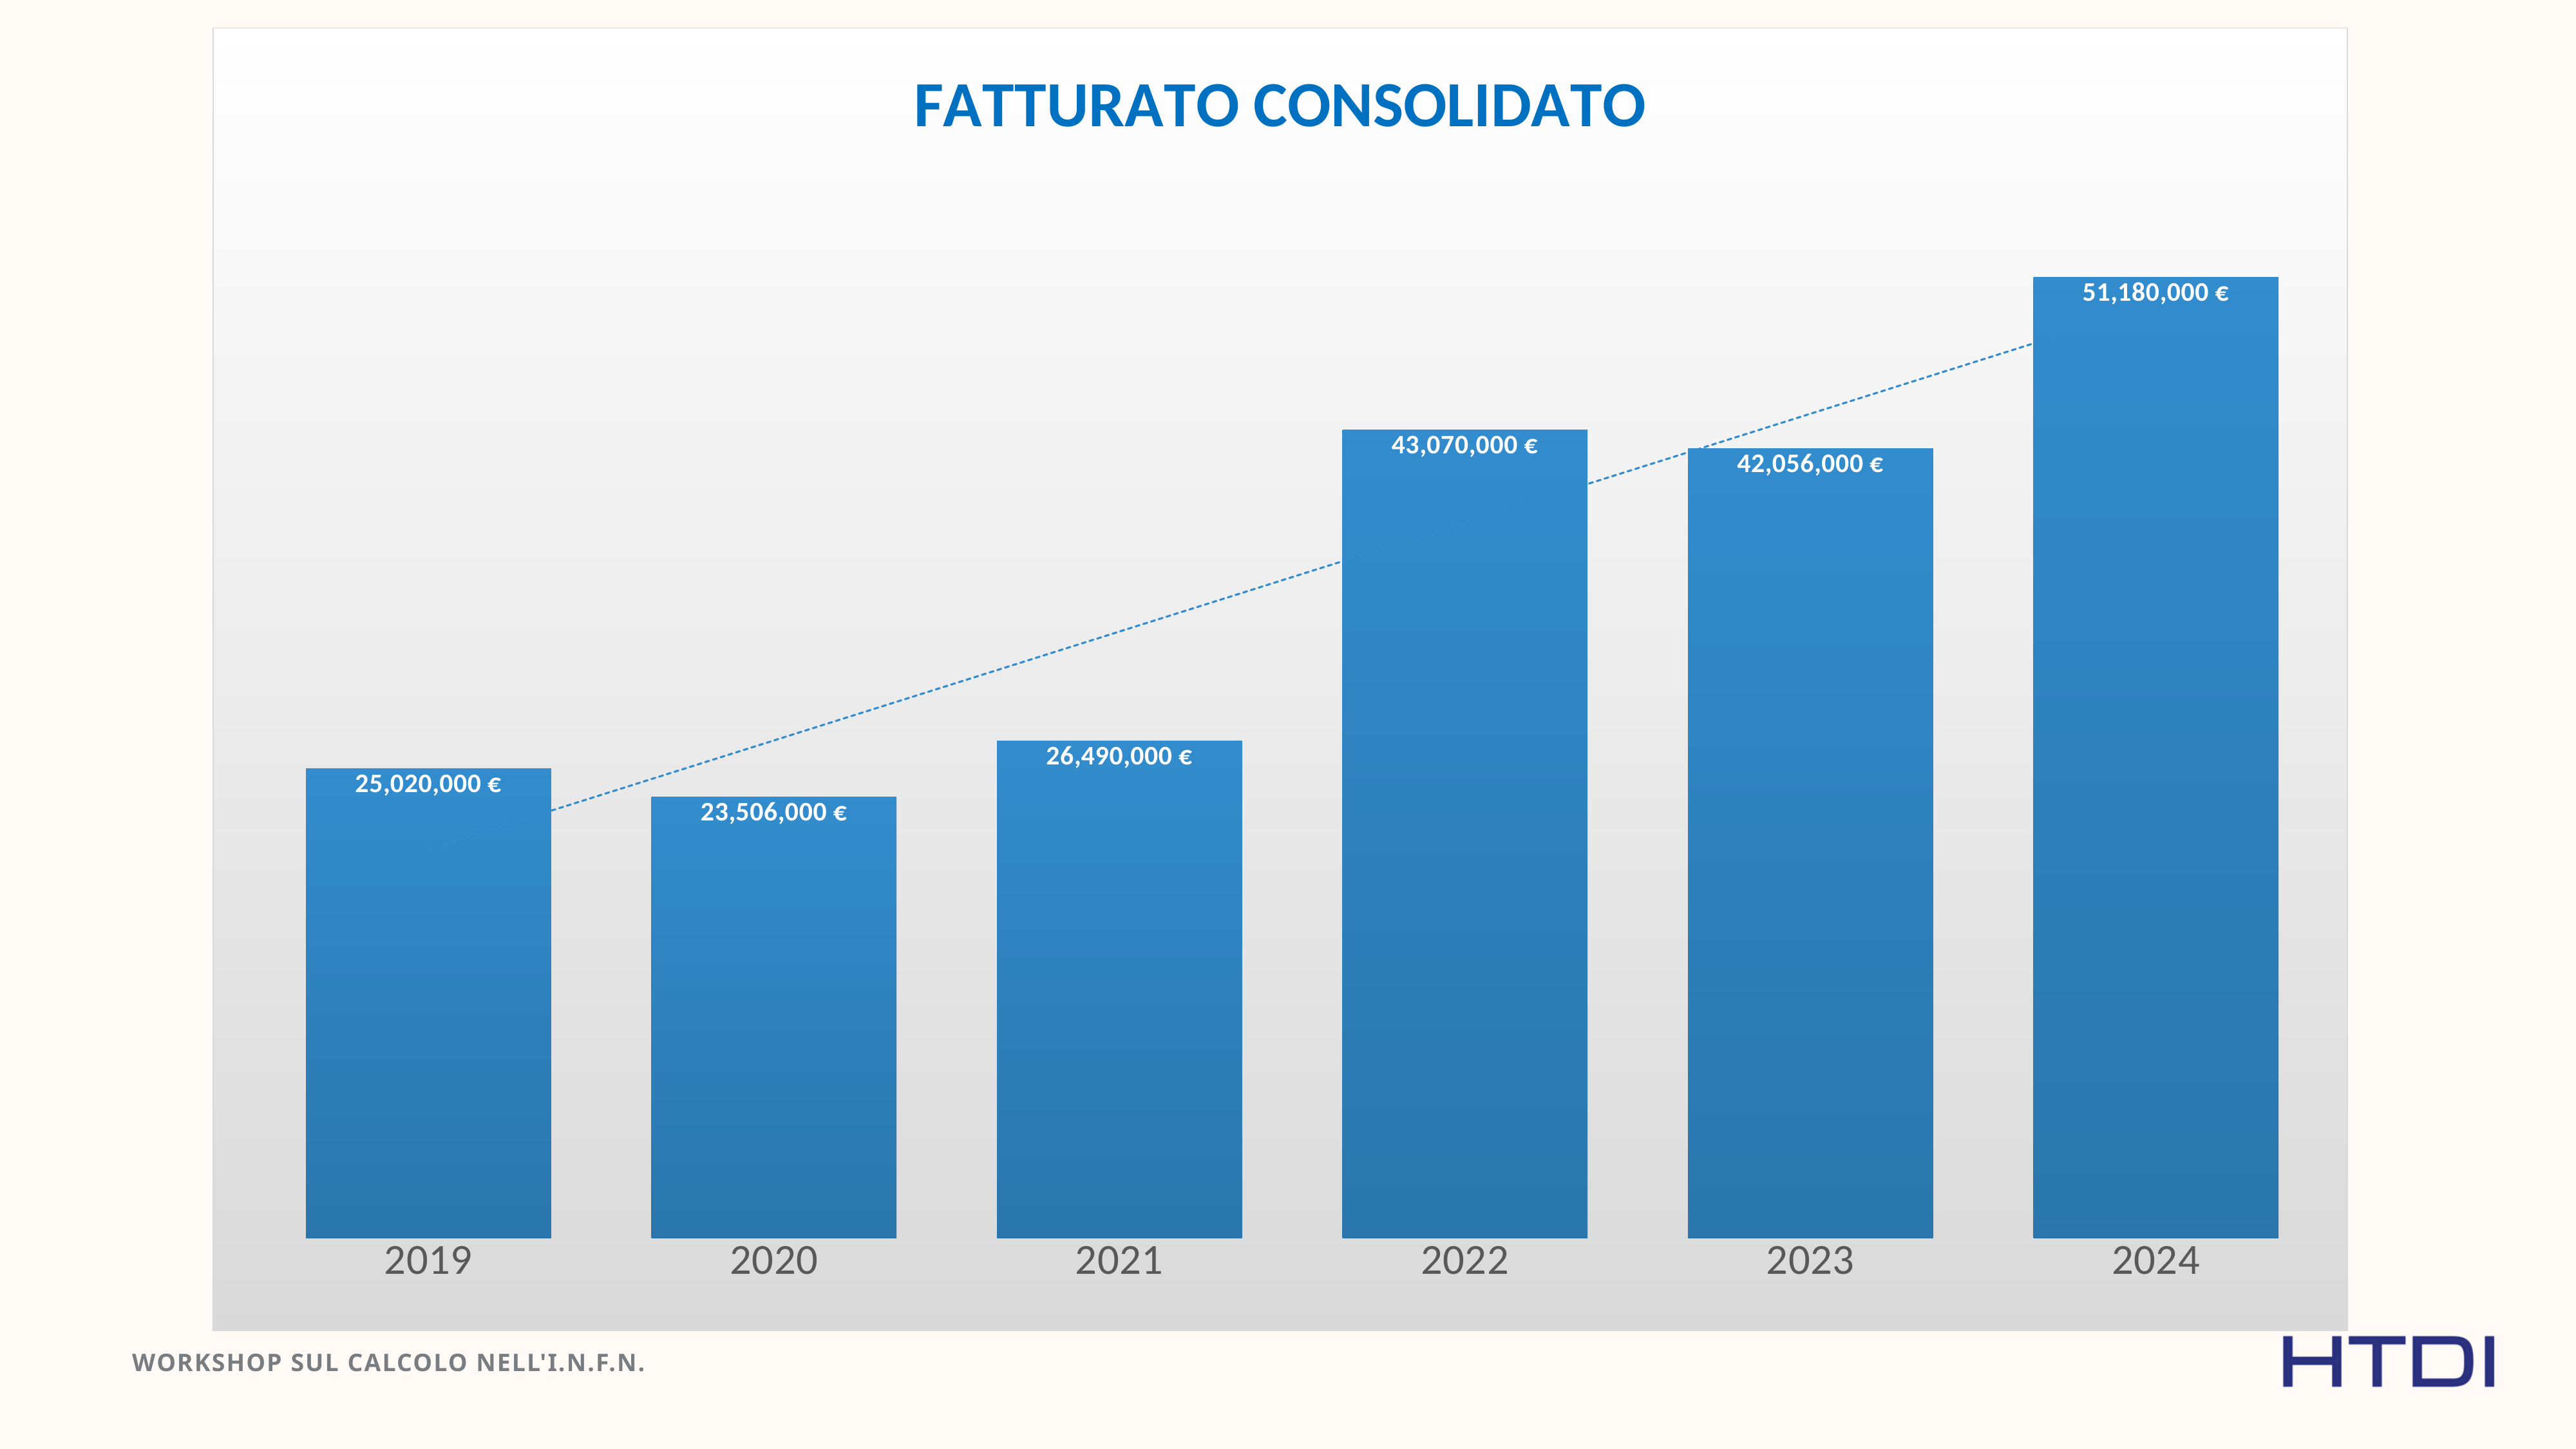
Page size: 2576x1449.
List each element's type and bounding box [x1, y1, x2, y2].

picture [2279, 1332, 2499, 1391]
chart [28, 27, 2356, 1332]
